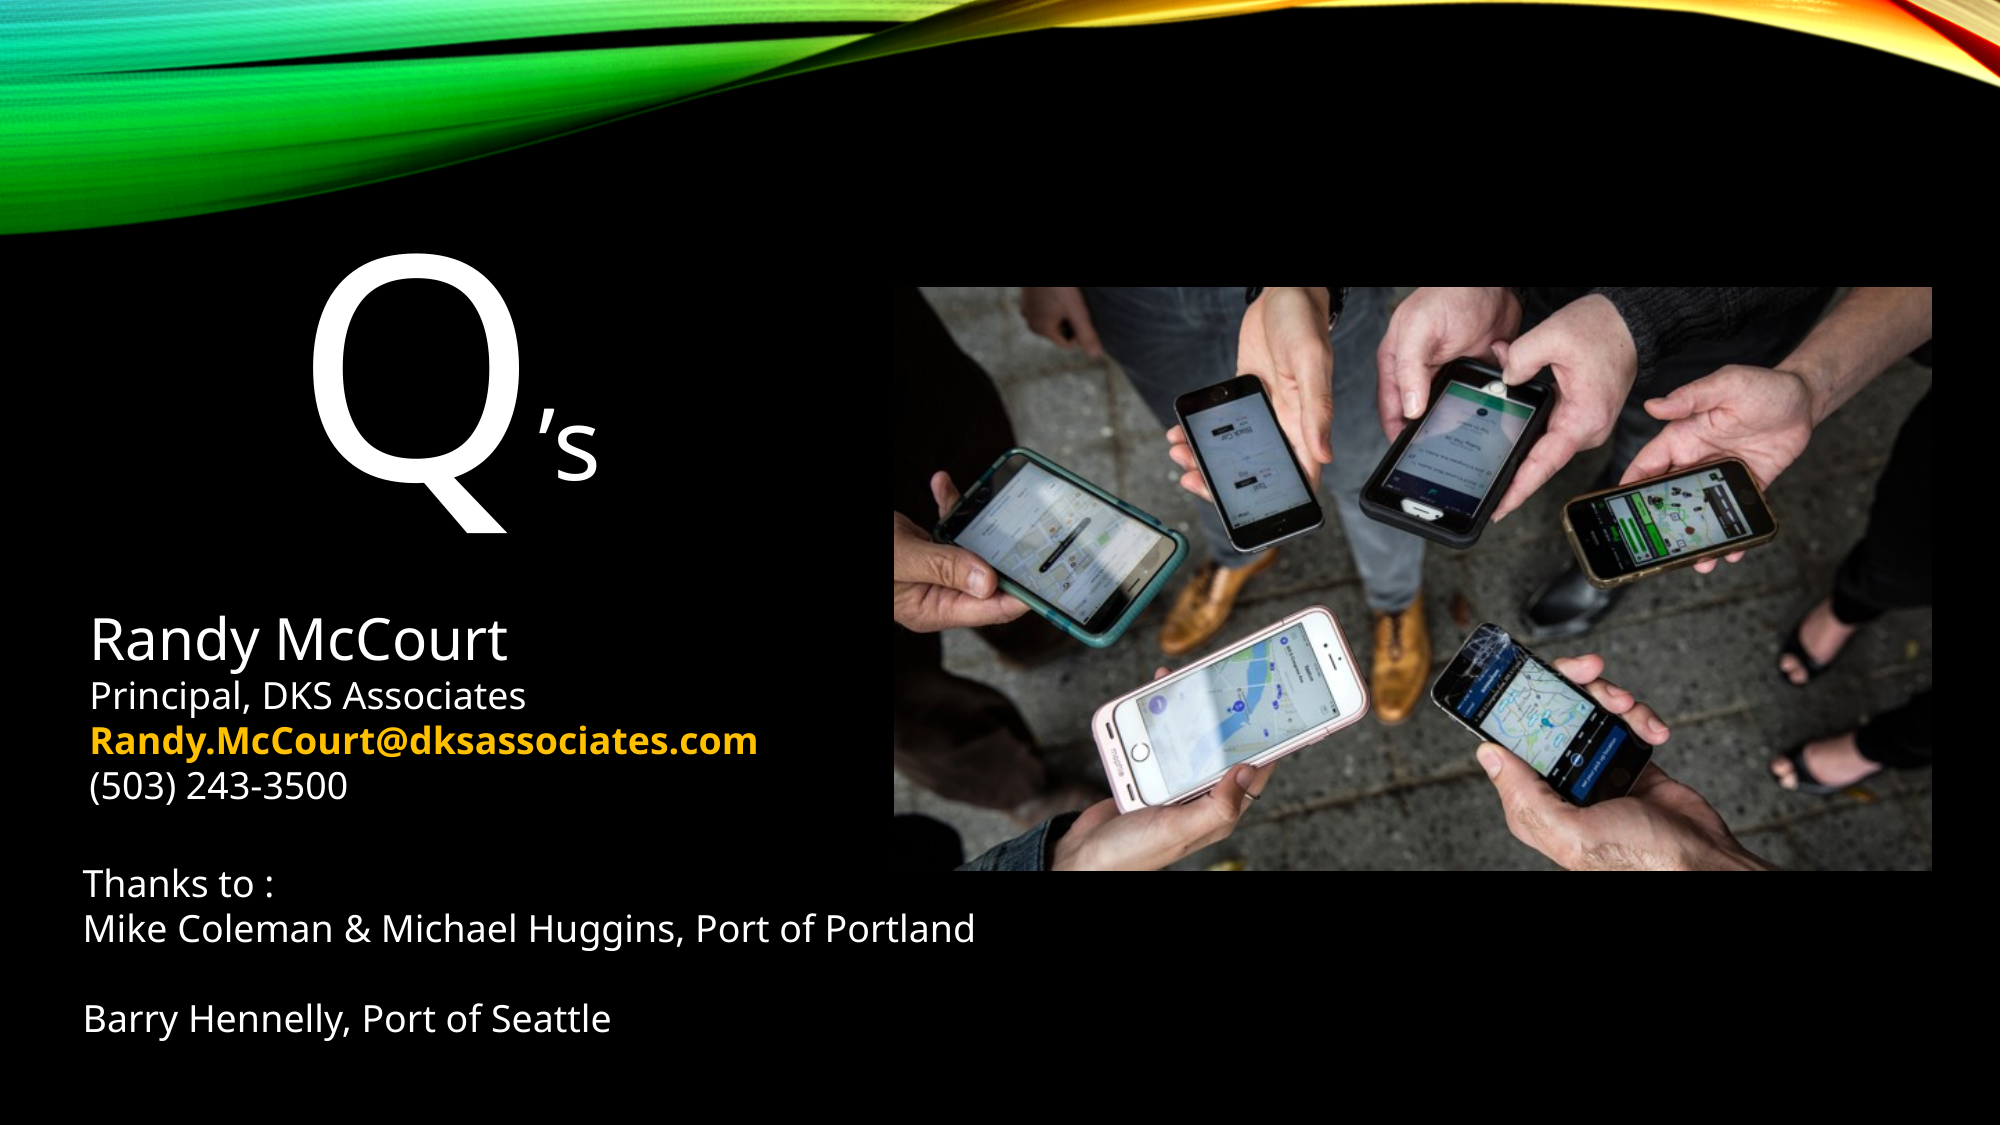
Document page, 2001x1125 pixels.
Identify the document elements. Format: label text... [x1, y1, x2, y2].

picture [894, 287, 1933, 872]
picture [0, 0, 2000, 237]
text_box Q’s [280, 160, 617, 551]
text_box Thanks to : Mike Coleman & Michael Huggins, Port of Portland Barry Hennelly, Port of Seattle [68, 852, 1106, 1048]
text_box Randy McCourt Principal, DKS Associates Randy.McCourt@dksassociates.com (503) 243-3500 [74, 594, 775, 815]
